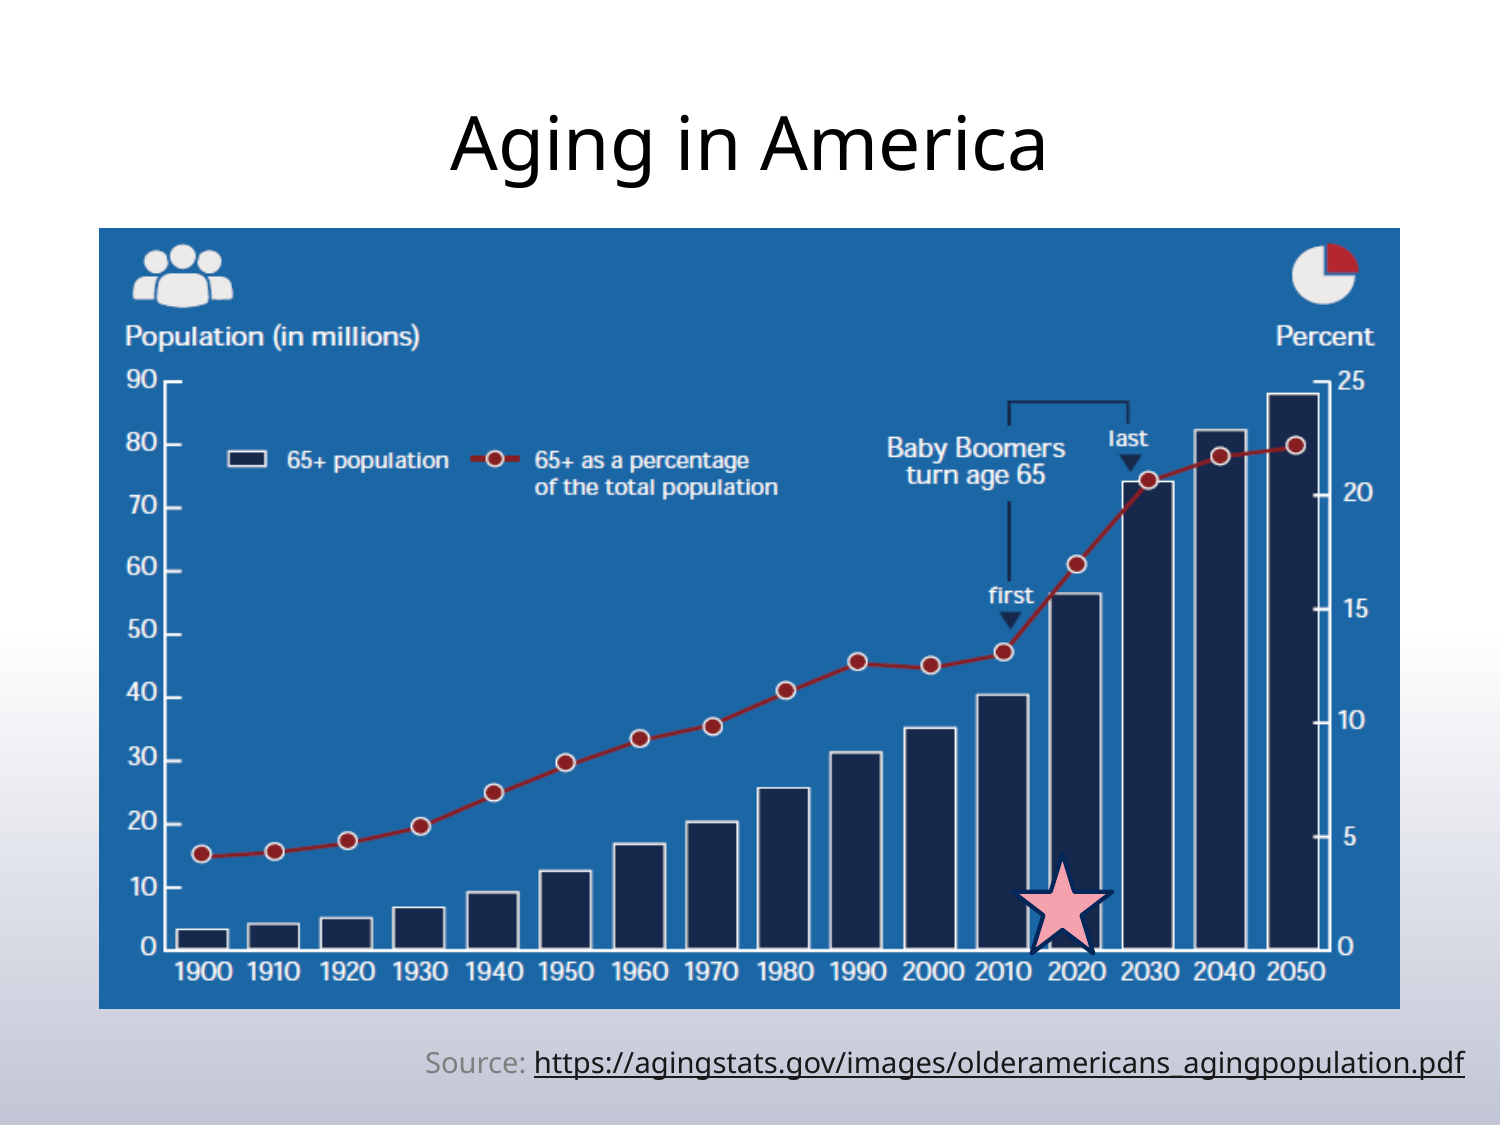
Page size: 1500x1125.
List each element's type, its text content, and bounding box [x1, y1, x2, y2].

title Aging in America [75, 87, 1425, 200]
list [99, 228, 1401, 1010]
text_box Source: https://agingstats.gov/images/olderamericans_agingpopulation.pdf [196, 1037, 1488, 1125]
